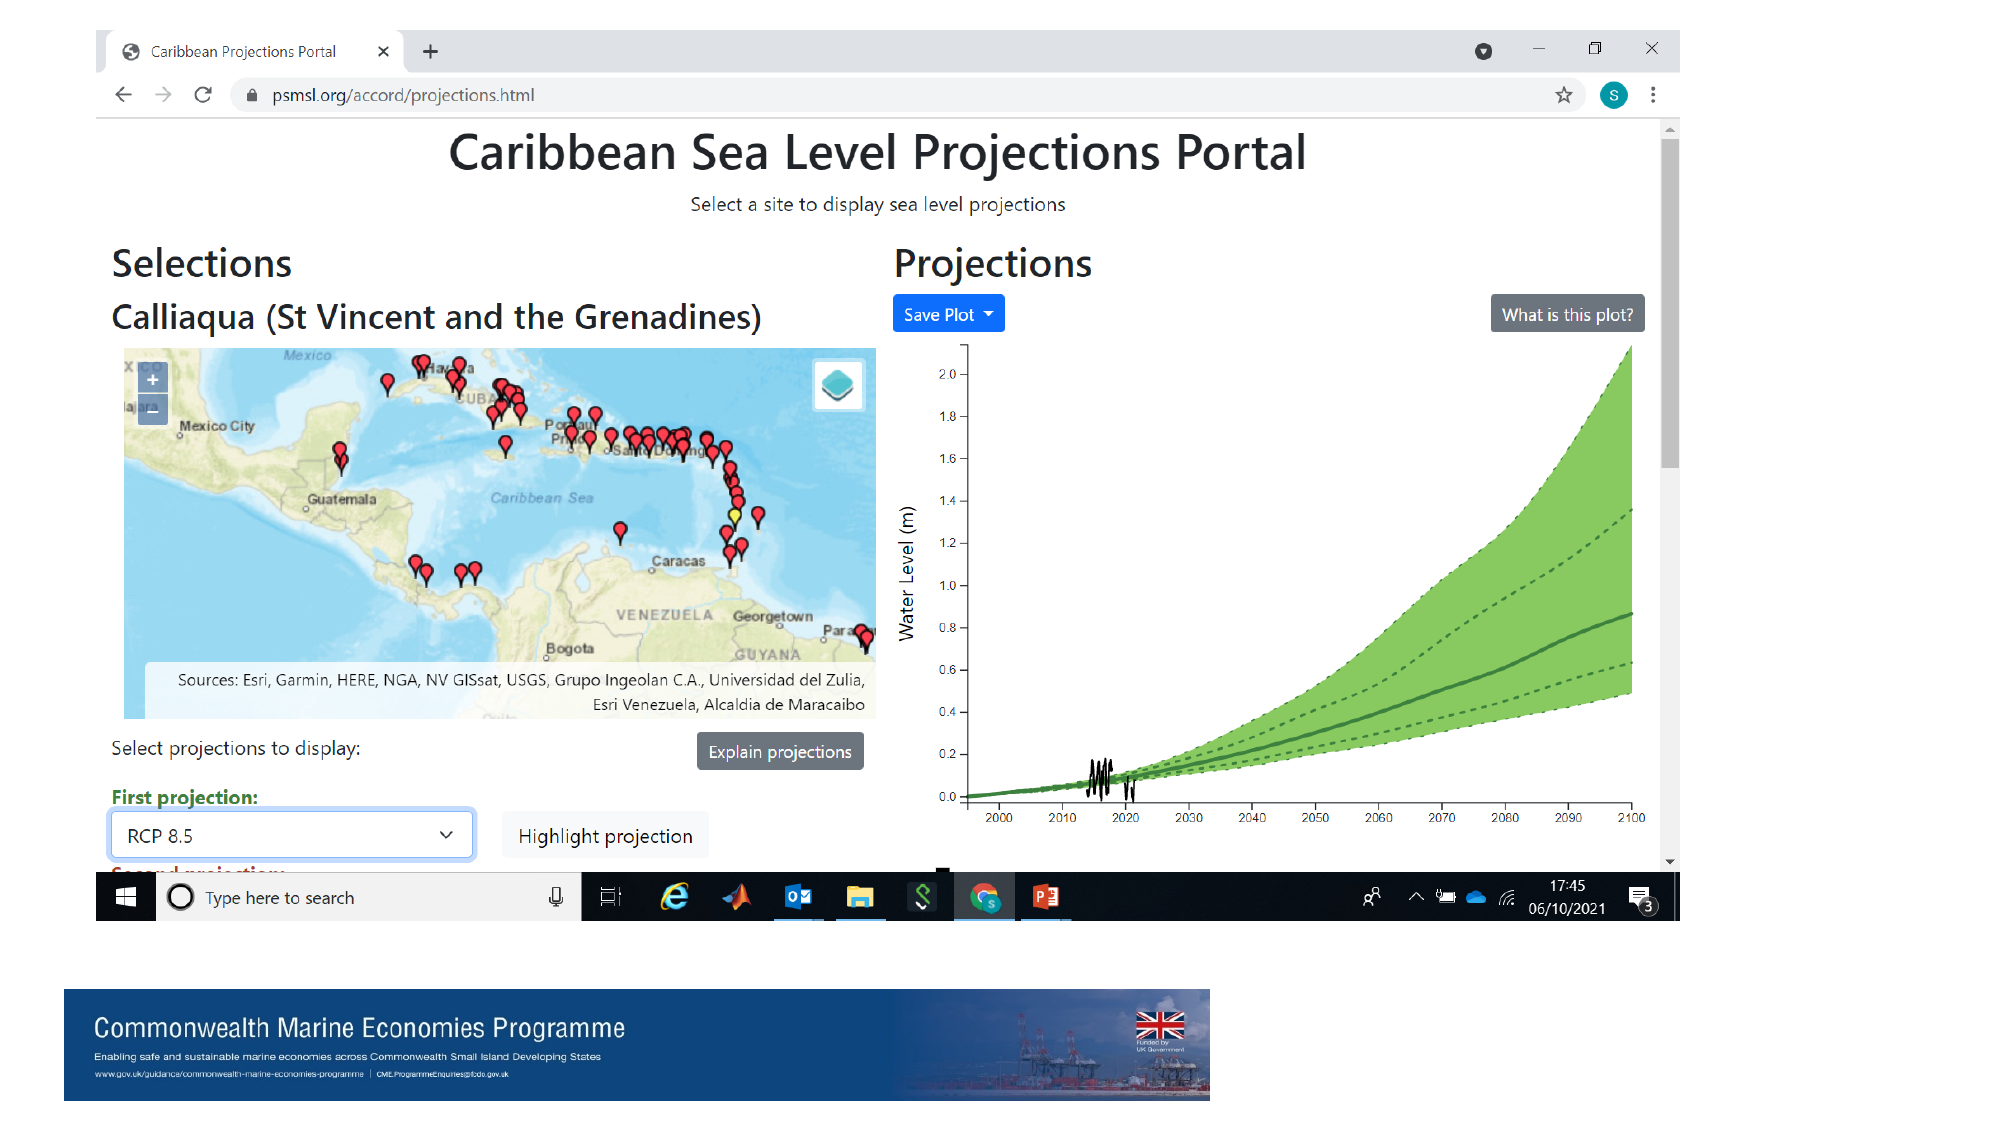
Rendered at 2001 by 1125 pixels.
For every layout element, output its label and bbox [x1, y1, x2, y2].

picture [96, 30, 1680, 921]
picture [64, 989, 1210, 1101]
